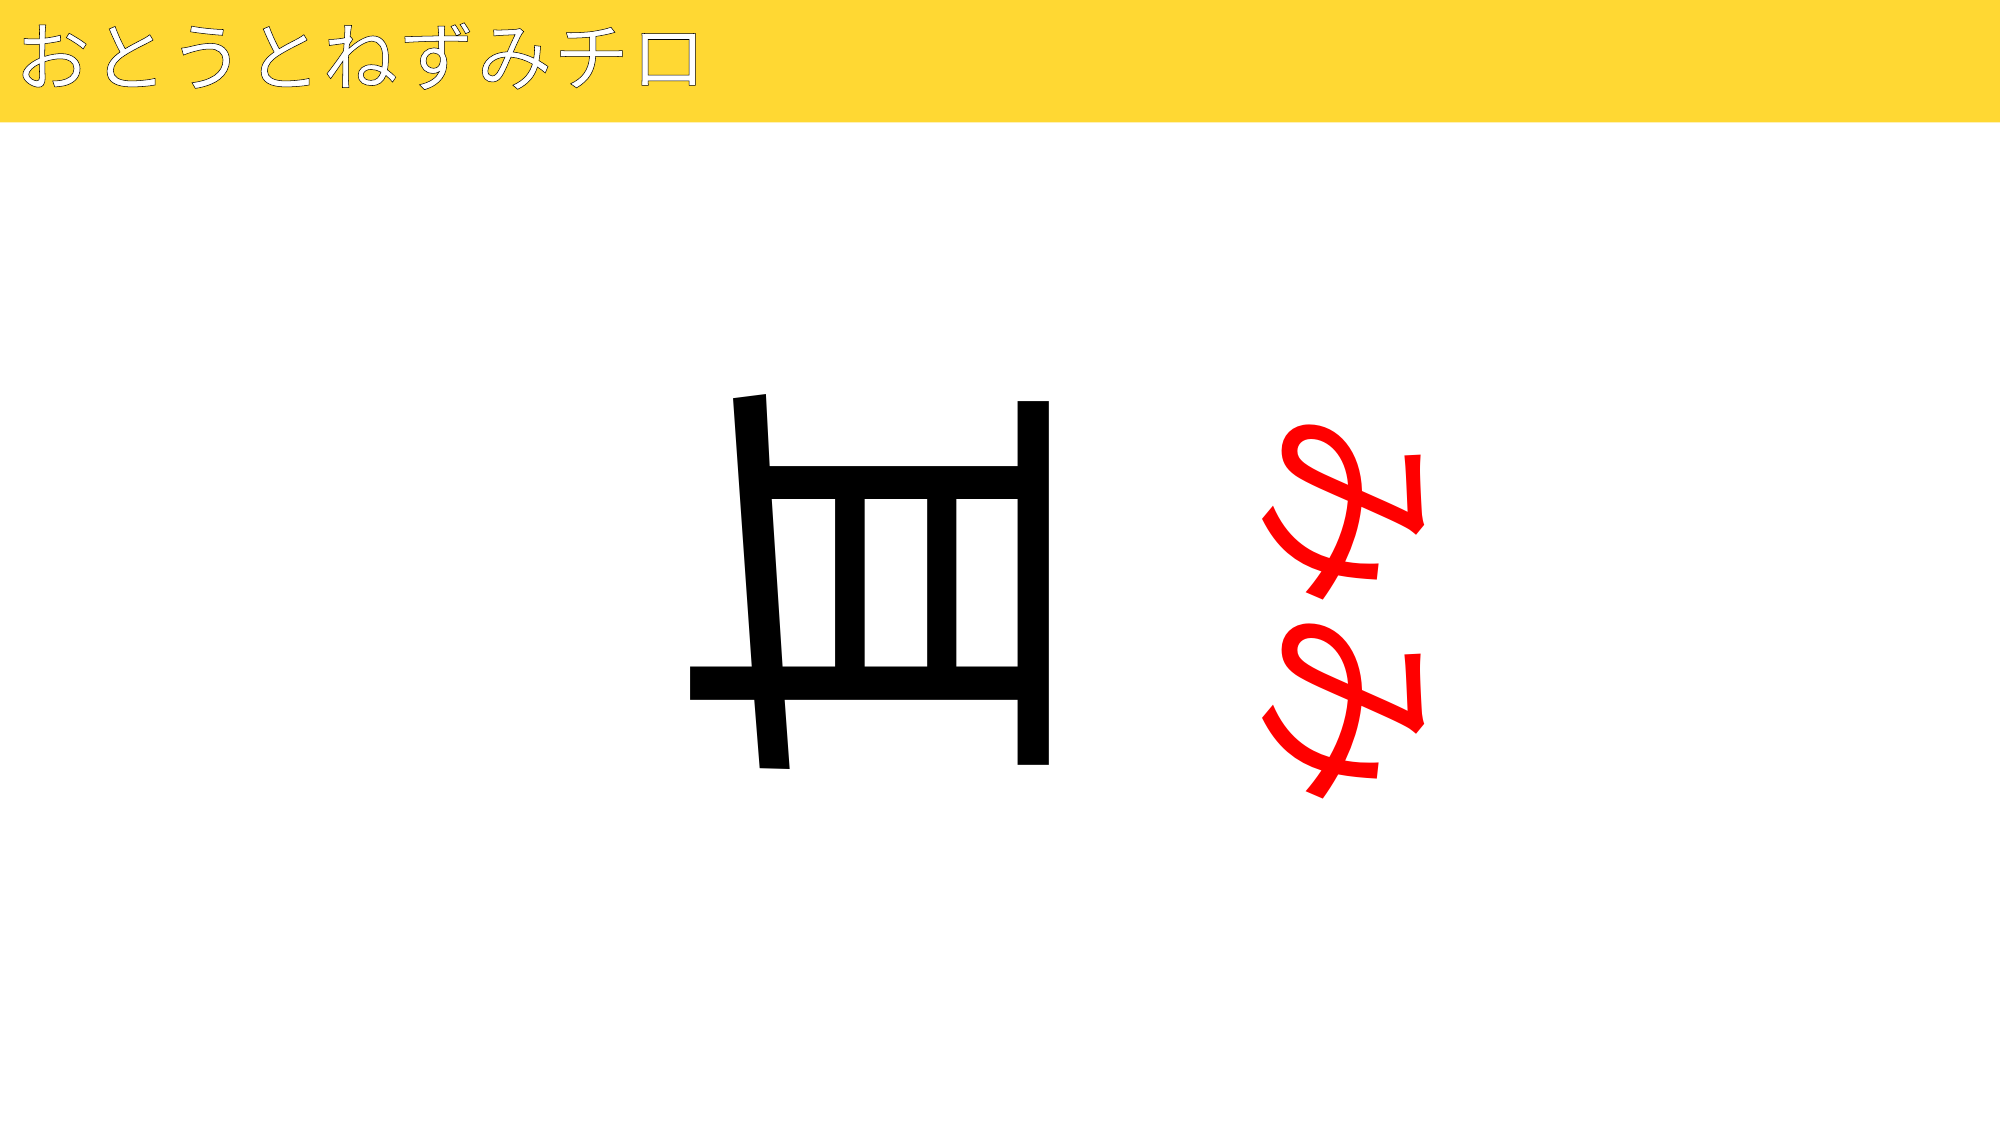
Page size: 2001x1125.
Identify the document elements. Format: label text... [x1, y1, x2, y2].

text_box 耳 [612, 360, 1148, 822]
title おとうとねずみチロ [0, 0, 1712, 123]
slide_number 58 [1712, 0, 2000, 123]
text_box みみ [1209, 395, 1482, 882]
